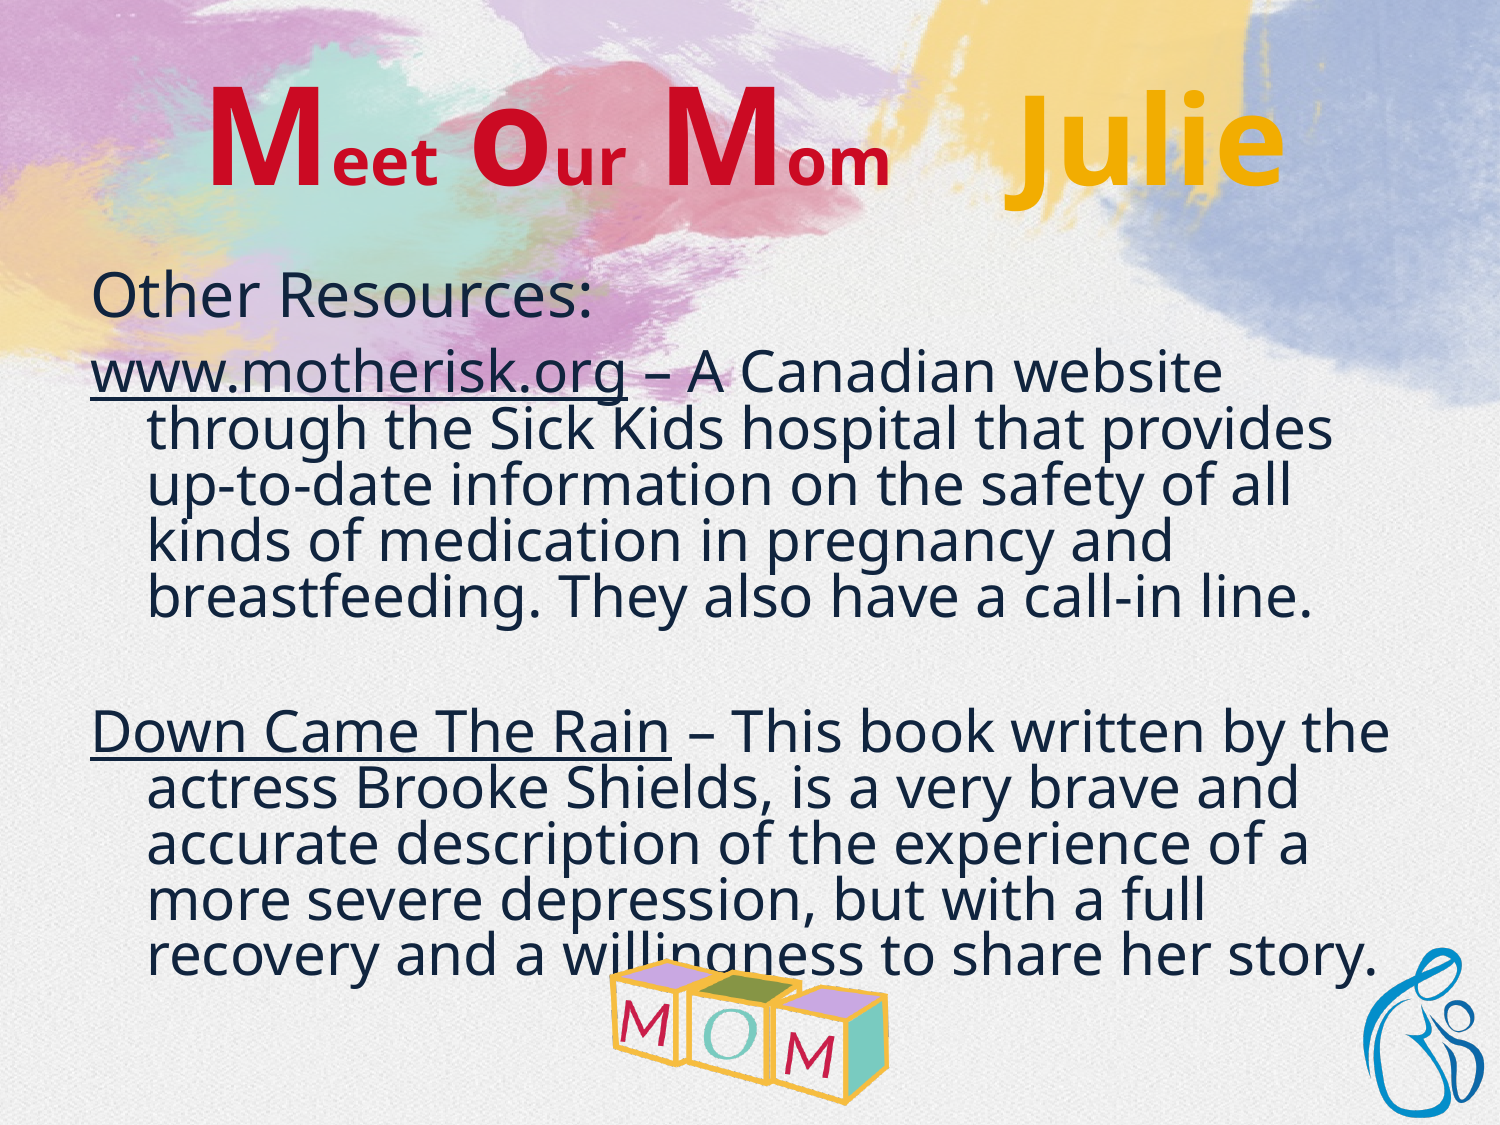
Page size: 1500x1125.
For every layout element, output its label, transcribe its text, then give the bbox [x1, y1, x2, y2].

text_box Meet our Mom Julie [187, 42, 1446, 218]
list Other Resources: www.motherisk.org – A Canadian website through the Sick Kids hospital that provides up-to-date information on the safety of all kinds of medication in pregnancy and breastfeeding. They also have a call-in line. Down Came The Rain – This book written by the actress Brooke Shields, is a very brave and accurate description of the experience of a more severe depression, but with a full recovery and a willingness to share her story. [75, 262, 1425, 1005]
picture [416, 799, 1084, 1125]
picture [1352, 922, 1500, 1125]
